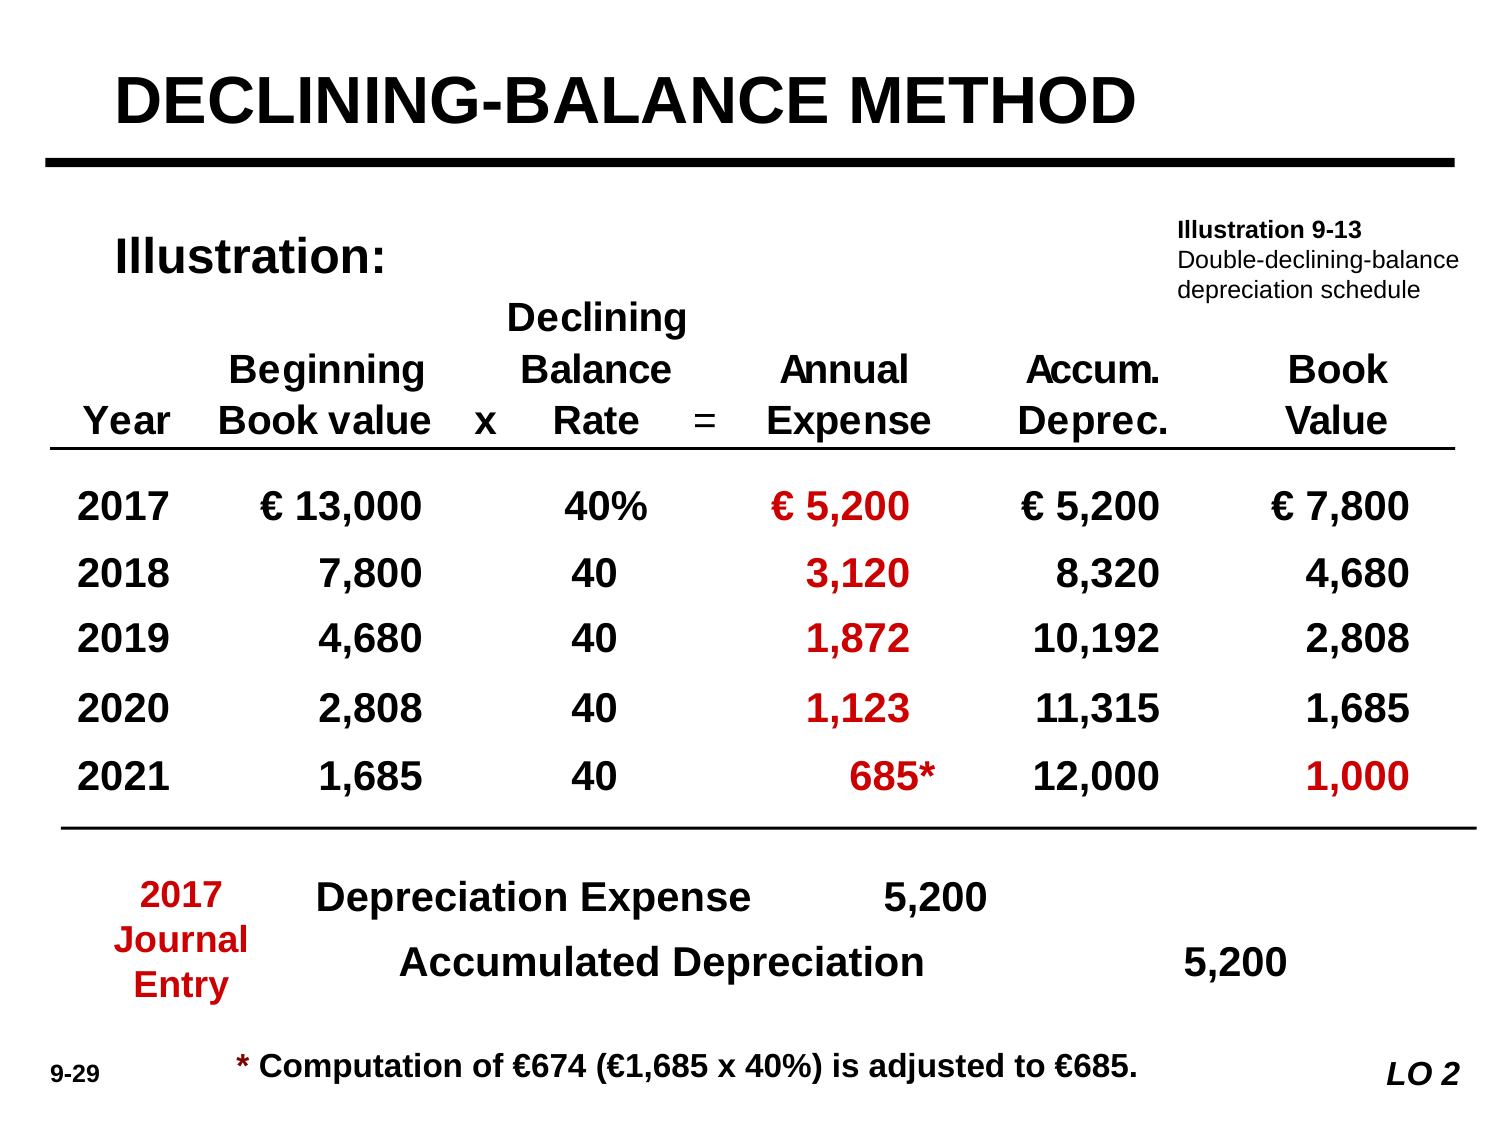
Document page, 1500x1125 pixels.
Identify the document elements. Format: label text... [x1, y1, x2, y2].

text_box 2017 Journal Entry [62, 875, 300, 1012]
text_box LO 2 [1350, 1044, 1475, 1100]
text_box DECLINING-BALANCE METHOD [99, 50, 1463, 142]
text_box * Computation of €674 (€1,685 x 40%) is adjusted to €685. [221, 1036, 1155, 1092]
text_box Depreciation Expense 5,200 Accumulated Depreciation 5,200 [300, 875, 1375, 992]
text_box Illustration 9-13 Double-declining-balance depreciation schedule [1162, 206, 1478, 311]
text_box Illustration: [99, 213, 550, 290]
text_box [49, 291, 1459, 866]
